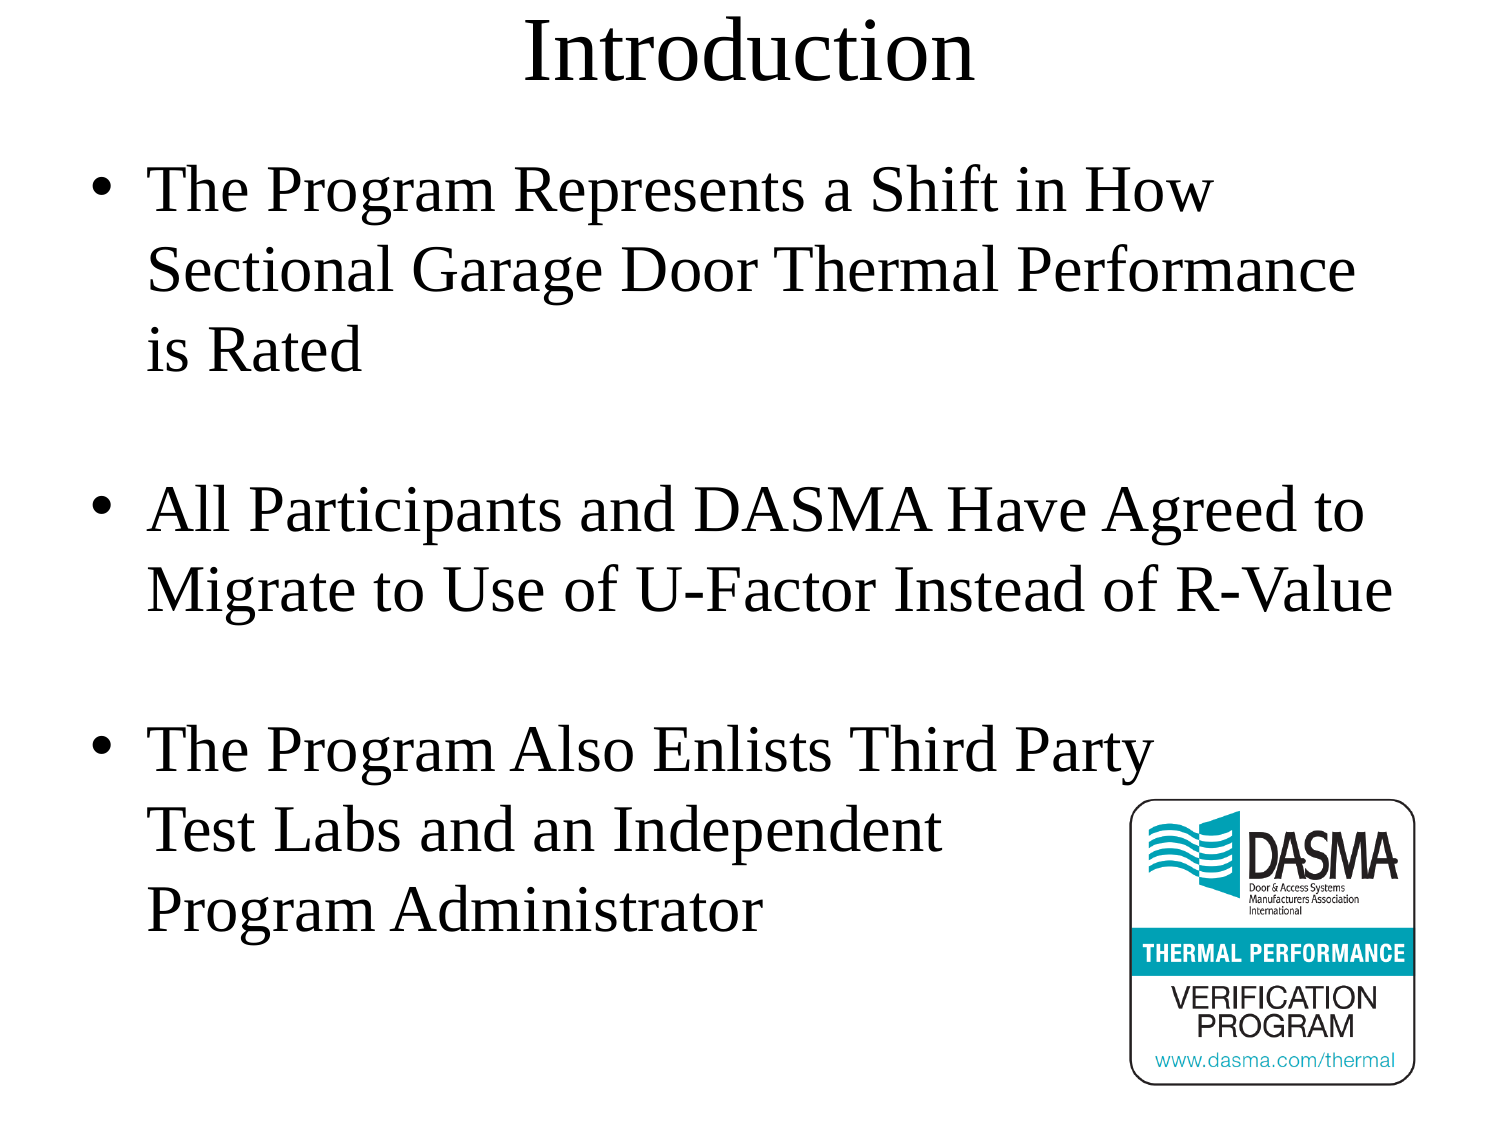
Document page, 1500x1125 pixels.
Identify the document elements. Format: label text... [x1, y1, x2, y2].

list The Program Represents a Shift in How Sectional Garage Door Thermal Performance is Rated All Participants and DASMA Have Agreed to Migrate to Use of U-Factor Instead of R-Value The Program Also Enlists Third Party Test Labs and an Independent Program Administrator [75, 137, 1425, 880]
picture [1112, 880, 1425, 1098]
title Introduction [75, 0, 1425, 137]
